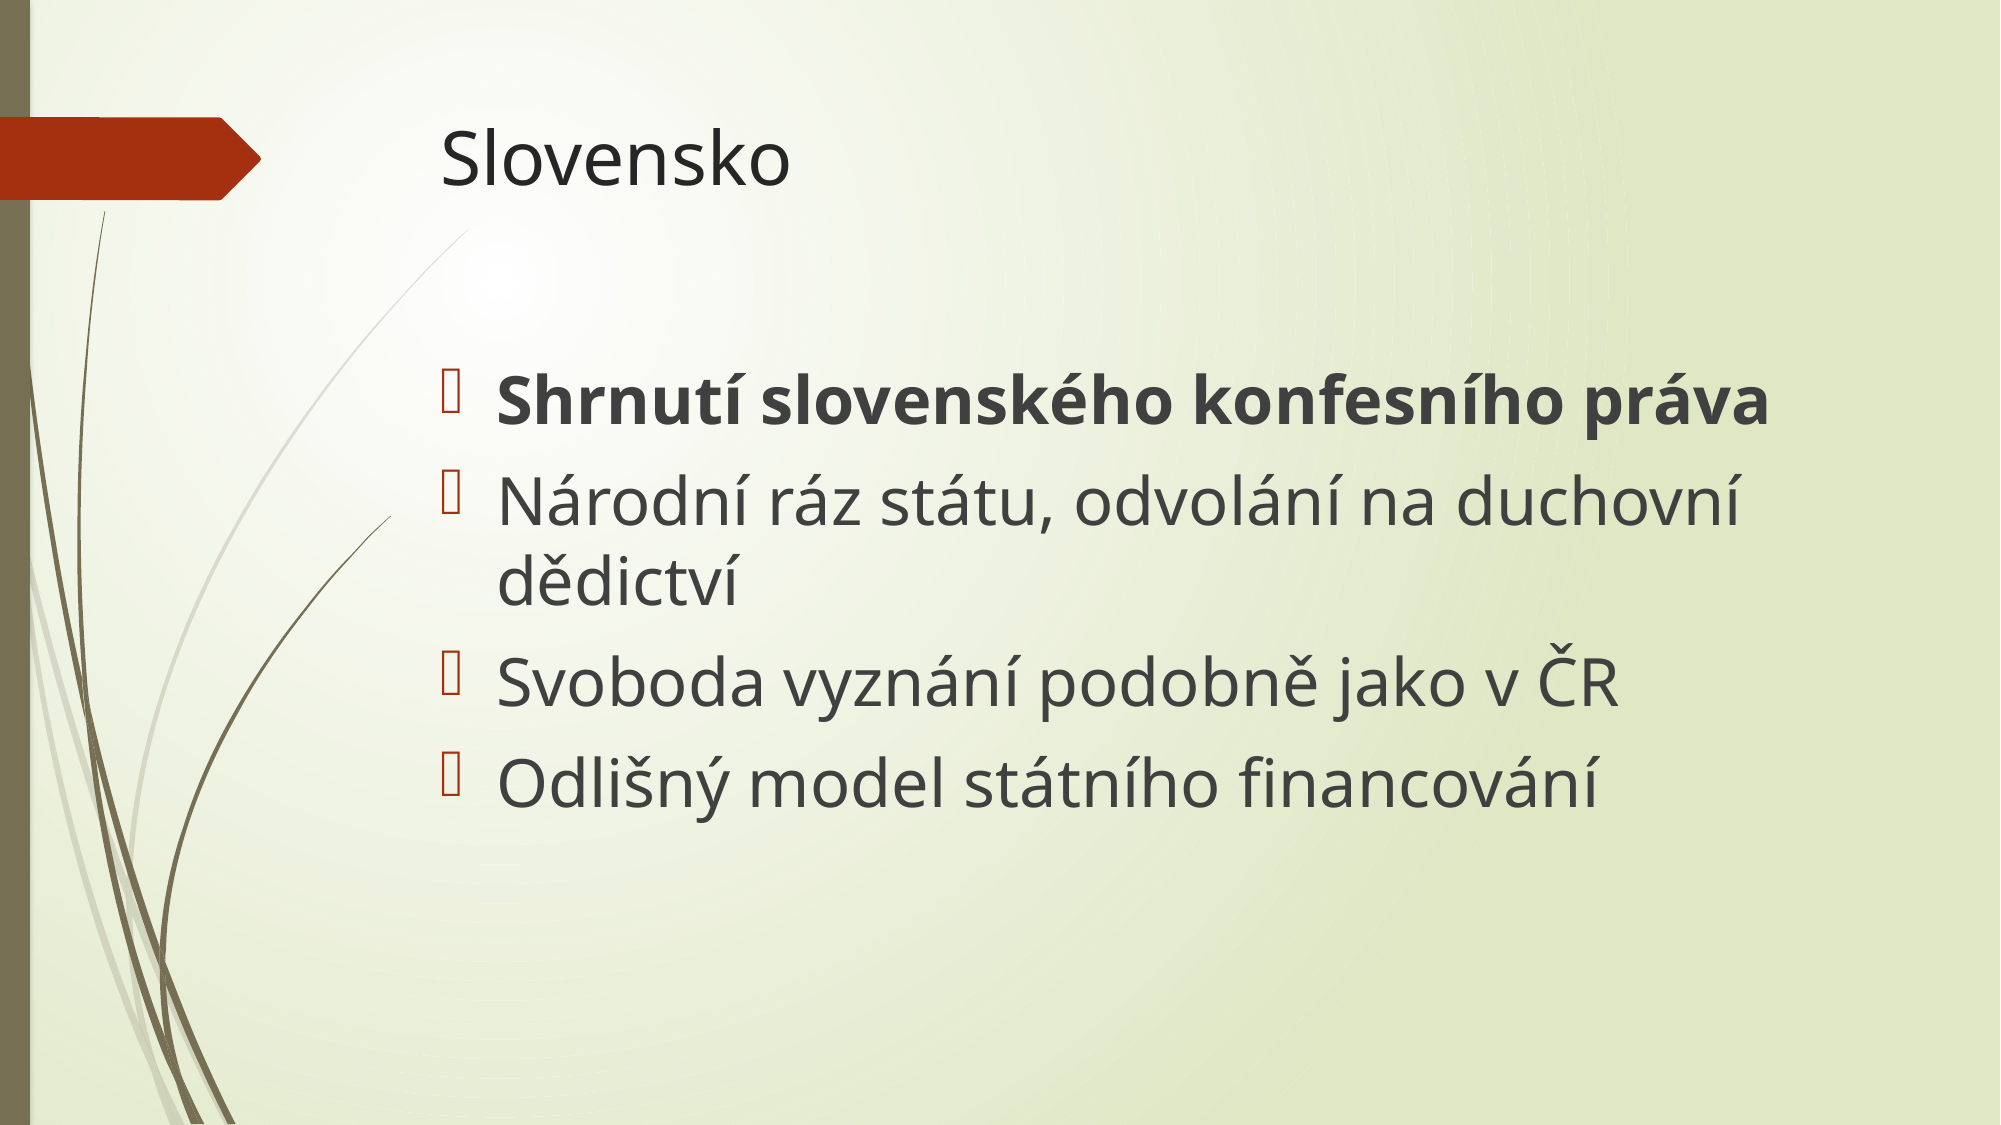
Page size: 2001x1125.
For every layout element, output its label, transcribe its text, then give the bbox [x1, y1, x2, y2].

title Slovensko [425, 102, 1888, 313]
list Shrnutí slovenského konfesního práva Národní ráz státu, odvolání na duchovní dědictví Svoboda vyznání podobně jako v ČR Odlišný model státního financování [424, 350, 1888, 970]
